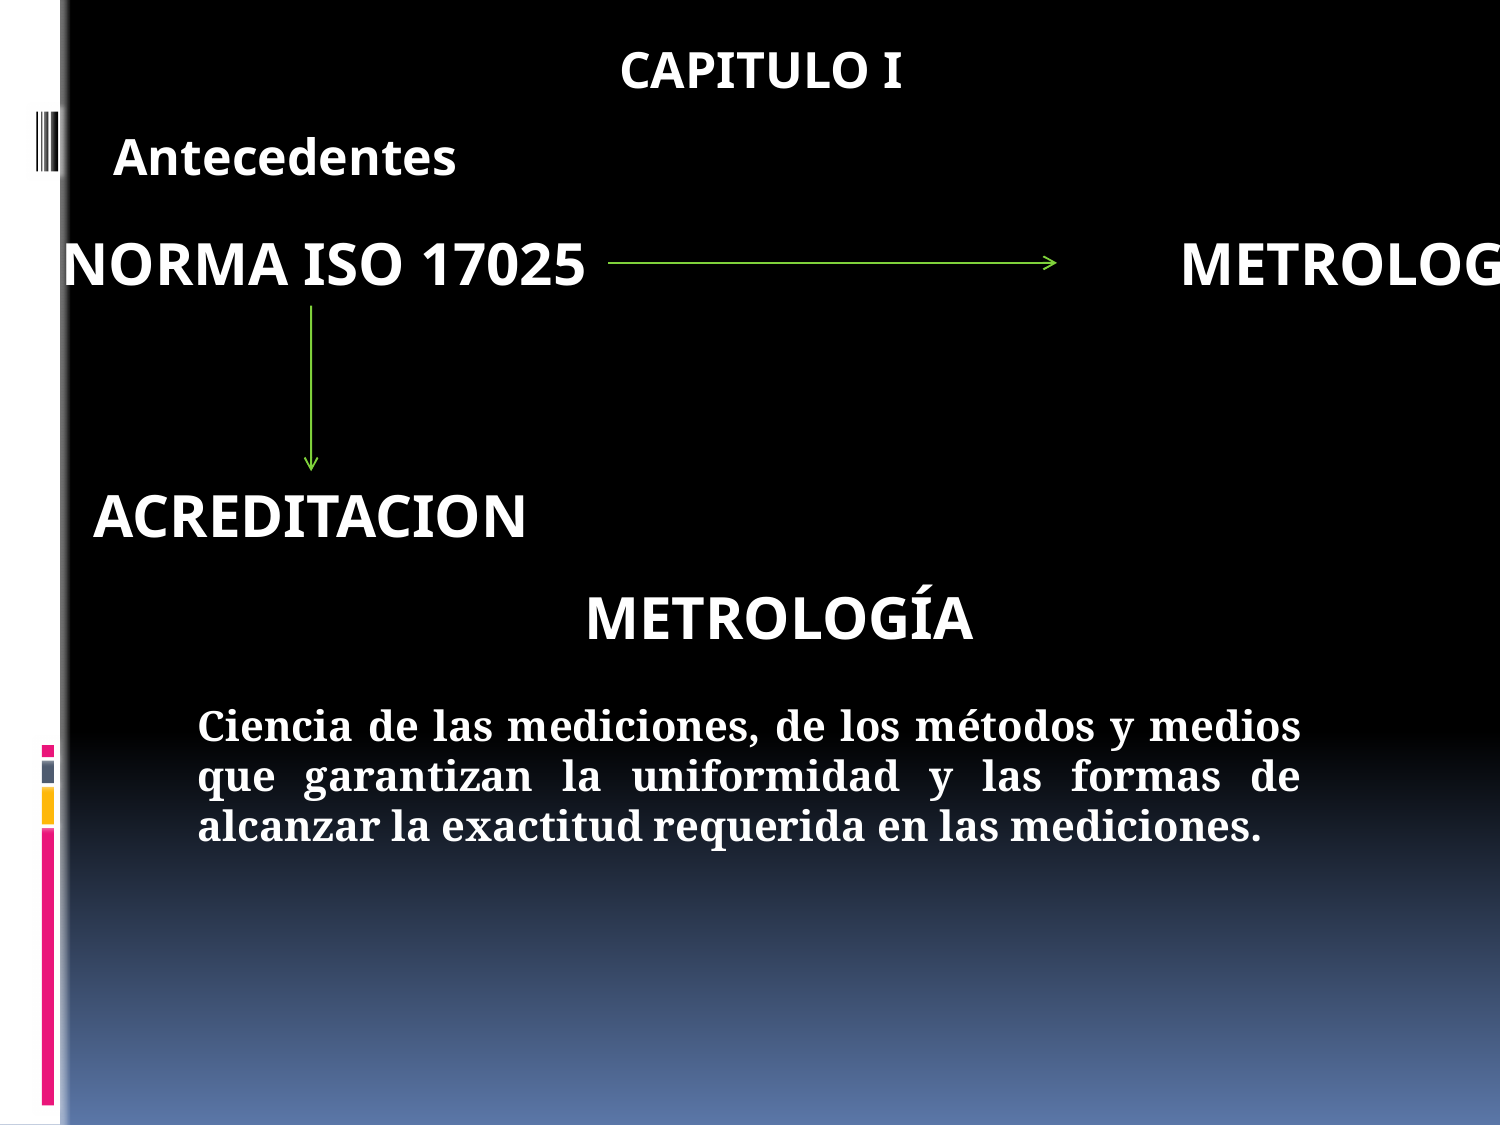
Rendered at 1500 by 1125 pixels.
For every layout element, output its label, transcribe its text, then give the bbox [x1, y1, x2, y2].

text_box Ciencia de las mediciones, de los métodos y medios que garantizan la uniformidad y las formas de alcanzar la exactitud requerida en las mediciones. [182, 692, 1317, 858]
text_box METROLOGÍA [569, 574, 989, 659]
text_box NORMA ISO 17025 METROLOGIA [46, 219, 1500, 305]
text_box ACREDITACION [78, 471, 544, 556]
text_box CAPITULO I [529, 30, 918, 106]
text_box Antecedentes [23, 118, 473, 193]
